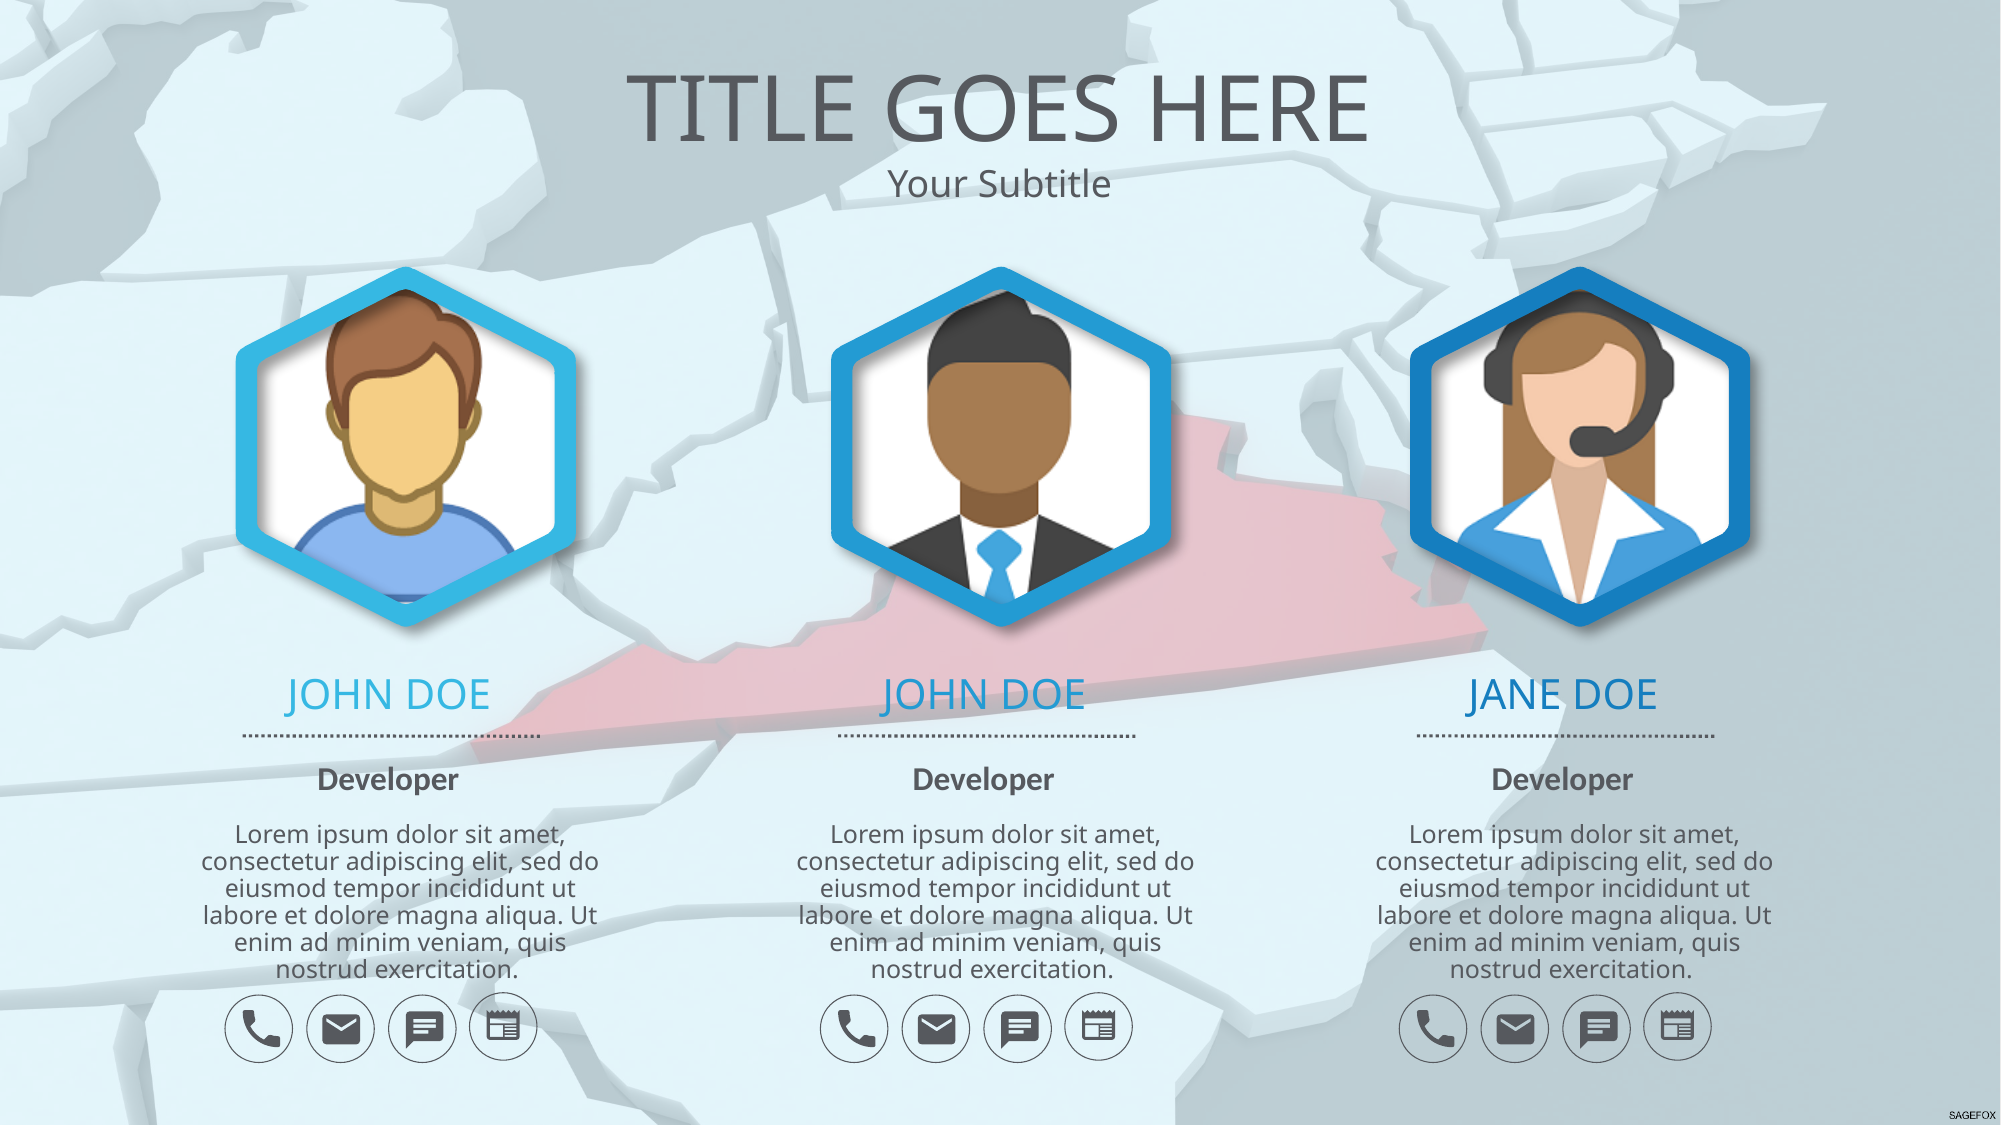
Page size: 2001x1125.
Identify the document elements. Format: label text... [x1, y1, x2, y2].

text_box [1399, 276, 1760, 617]
text_box Lorem ipsum dolor sit amet, consectetur adipiscing elit, sed do eiusmod tempor incididunt ut labore et dolore magna aliqua. Ut enim ad minim veniam, quis nostrud exercitation. [1362, 822, 1787, 973]
text_box Lorem ipsum dolor sit amet, consectetur adipiscing elit, sed do eiusmod tempor incididunt ut labore et dolore magna aliqua. Ut enim ad minim veniam, quis nostrud exercitation. [188, 822, 613, 973]
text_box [225, 276, 586, 617]
text_box JANE DOE [1410, 674, 1717, 718]
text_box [1399, 992, 1712, 1063]
text_box JOHN DOE [831, 674, 1138, 718]
text_box Lorem ipsum dolor sit amet, consectetur adipiscing elit, sed do eiusmod tempor incididunt ut labore et dolore magna aliqua. Ut enim ad minim veniam, quis nostrud exercitation. [783, 822, 1208, 973]
text_box Developer [213, 758, 564, 801]
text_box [820, 992, 1133, 1063]
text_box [821, 276, 1182, 617]
text_box LOREM IPSUM DOLOR [0, 0, 2000, 1125]
text_box JOHN DOE [235, 674, 543, 718]
text_box Developer [808, 758, 1159, 801]
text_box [224, 992, 537, 1063]
text_box Developer [1387, 758, 1738, 801]
picture [1925, 0, 2001, 1125]
text_box TITLE GOES HERE Your Subtitle [548, 42, 1452, 212]
